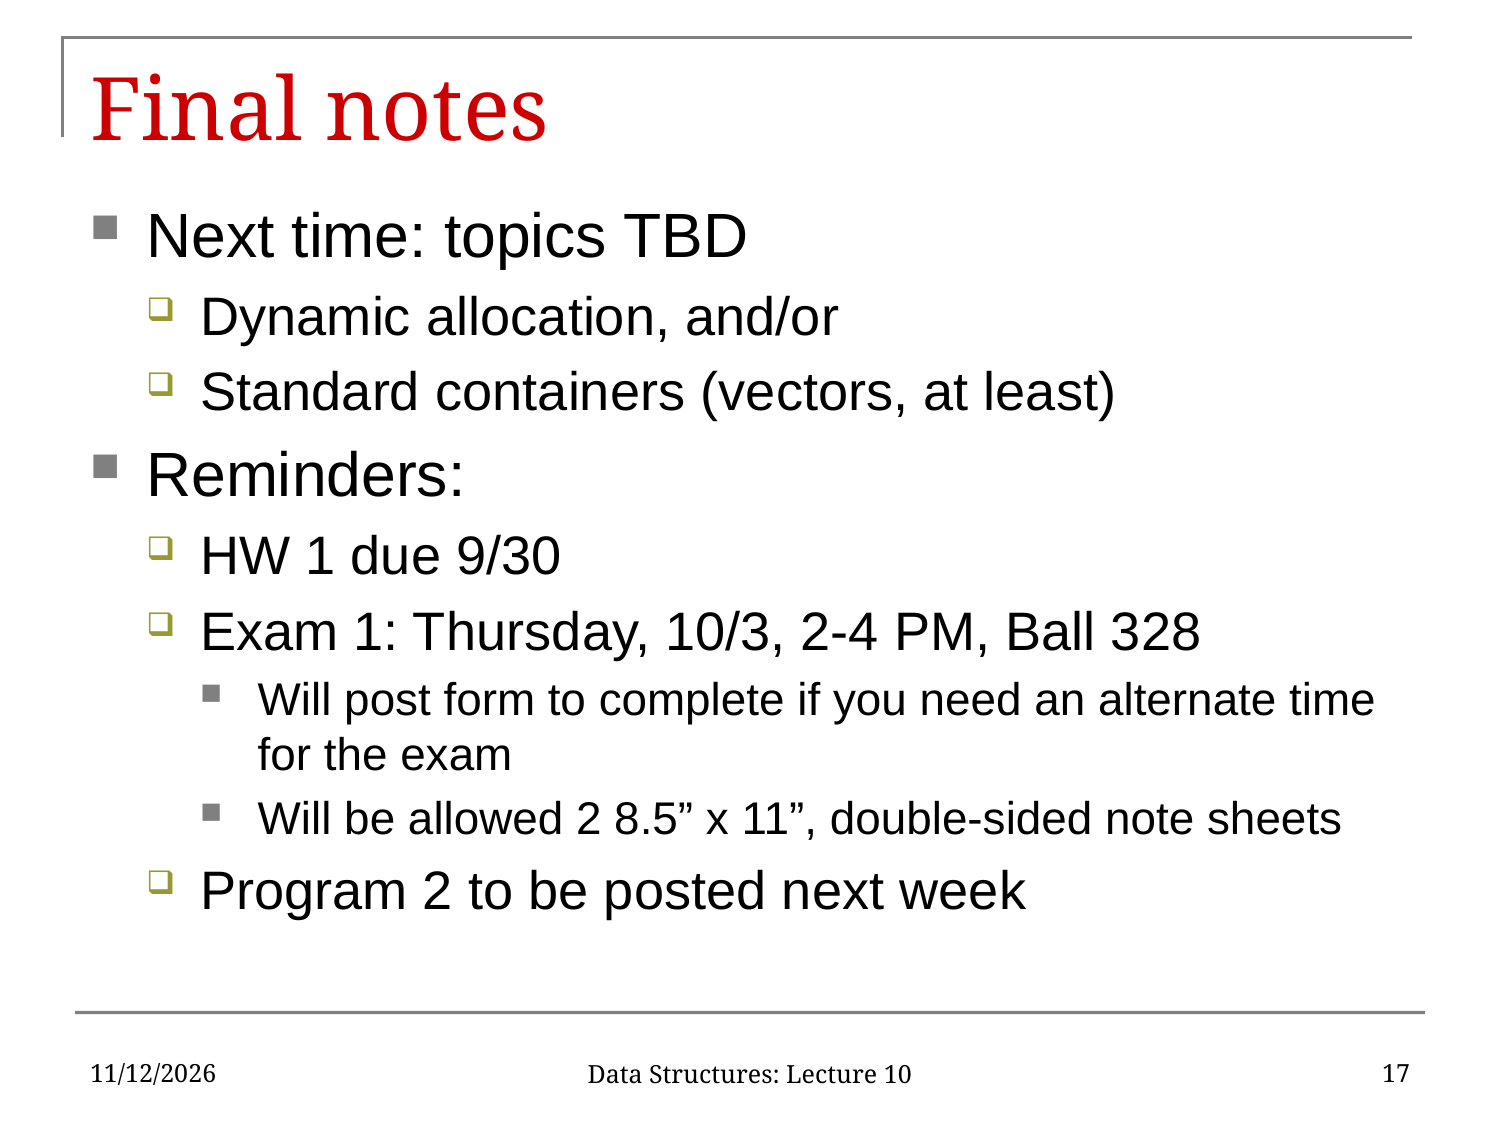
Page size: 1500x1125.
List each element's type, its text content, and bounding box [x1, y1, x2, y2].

list Next time: topics TBD Dynamic allocation, and/or Standard containers (vectors, at least) Reminders: HW 1 due 9/30 Exam 1: Thursday, 10/3, 2-4 PM, Ball 328 Will post form to complete if you need an alternate time for the exam Will be allowed 2 8.5” x 11”, double-sided note sheets Program 2 to be posted next week [75, 187, 1425, 1006]
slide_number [74, 1023, 426, 1100]
footer Data Structures: Lecture 10 [512, 1024, 988, 1101]
title Final notes [75, 45, 1425, 163]
slide_number 17 [1074, 1023, 1426, 1100]
